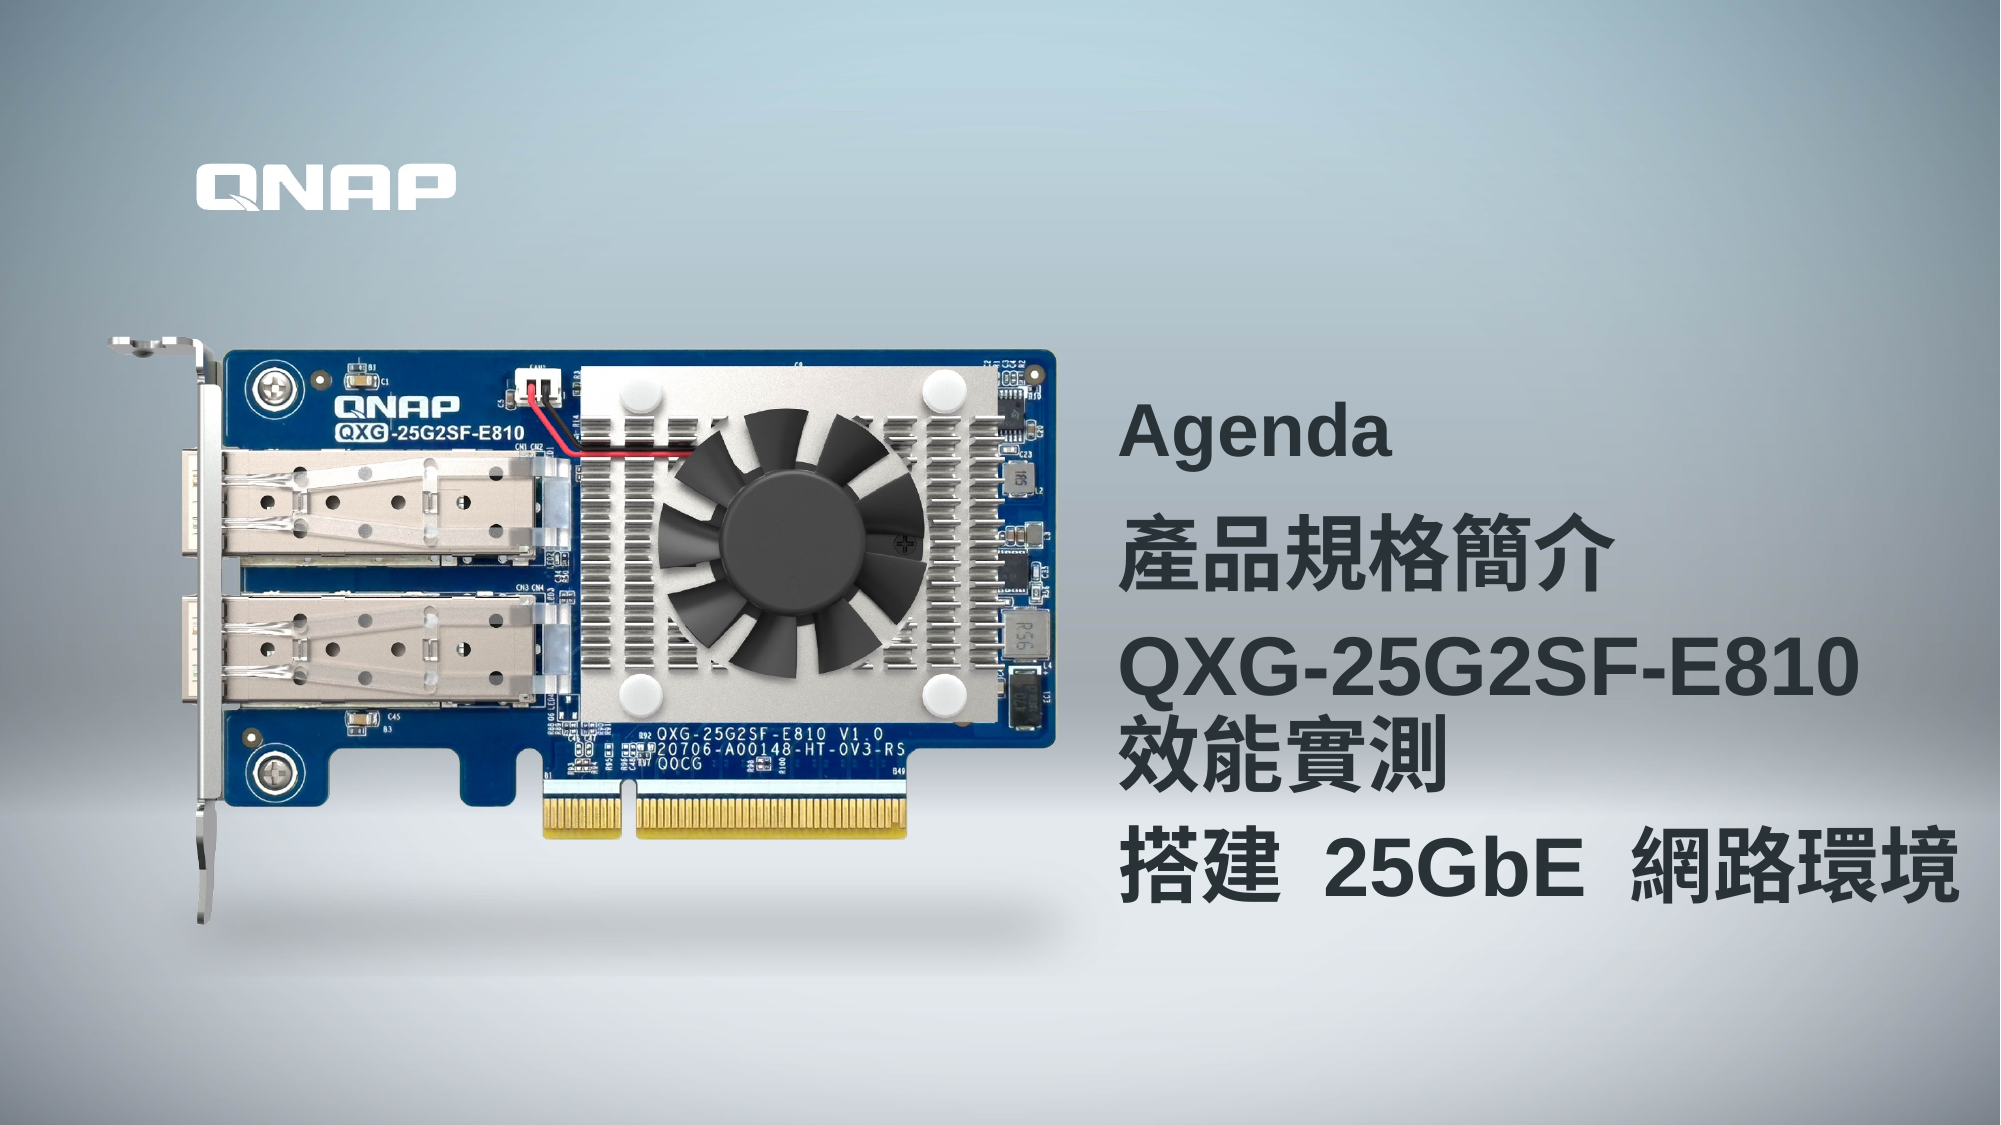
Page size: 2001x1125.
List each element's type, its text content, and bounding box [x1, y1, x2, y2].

list 產品規格簡介 QXG-25G2SF-E810 效能實測 搭建 25GbE 網路環境 [1102, 505, 2000, 818]
title Agenda [1102, 358, 1928, 505]
picture [0, 0, 2000, 1125]
